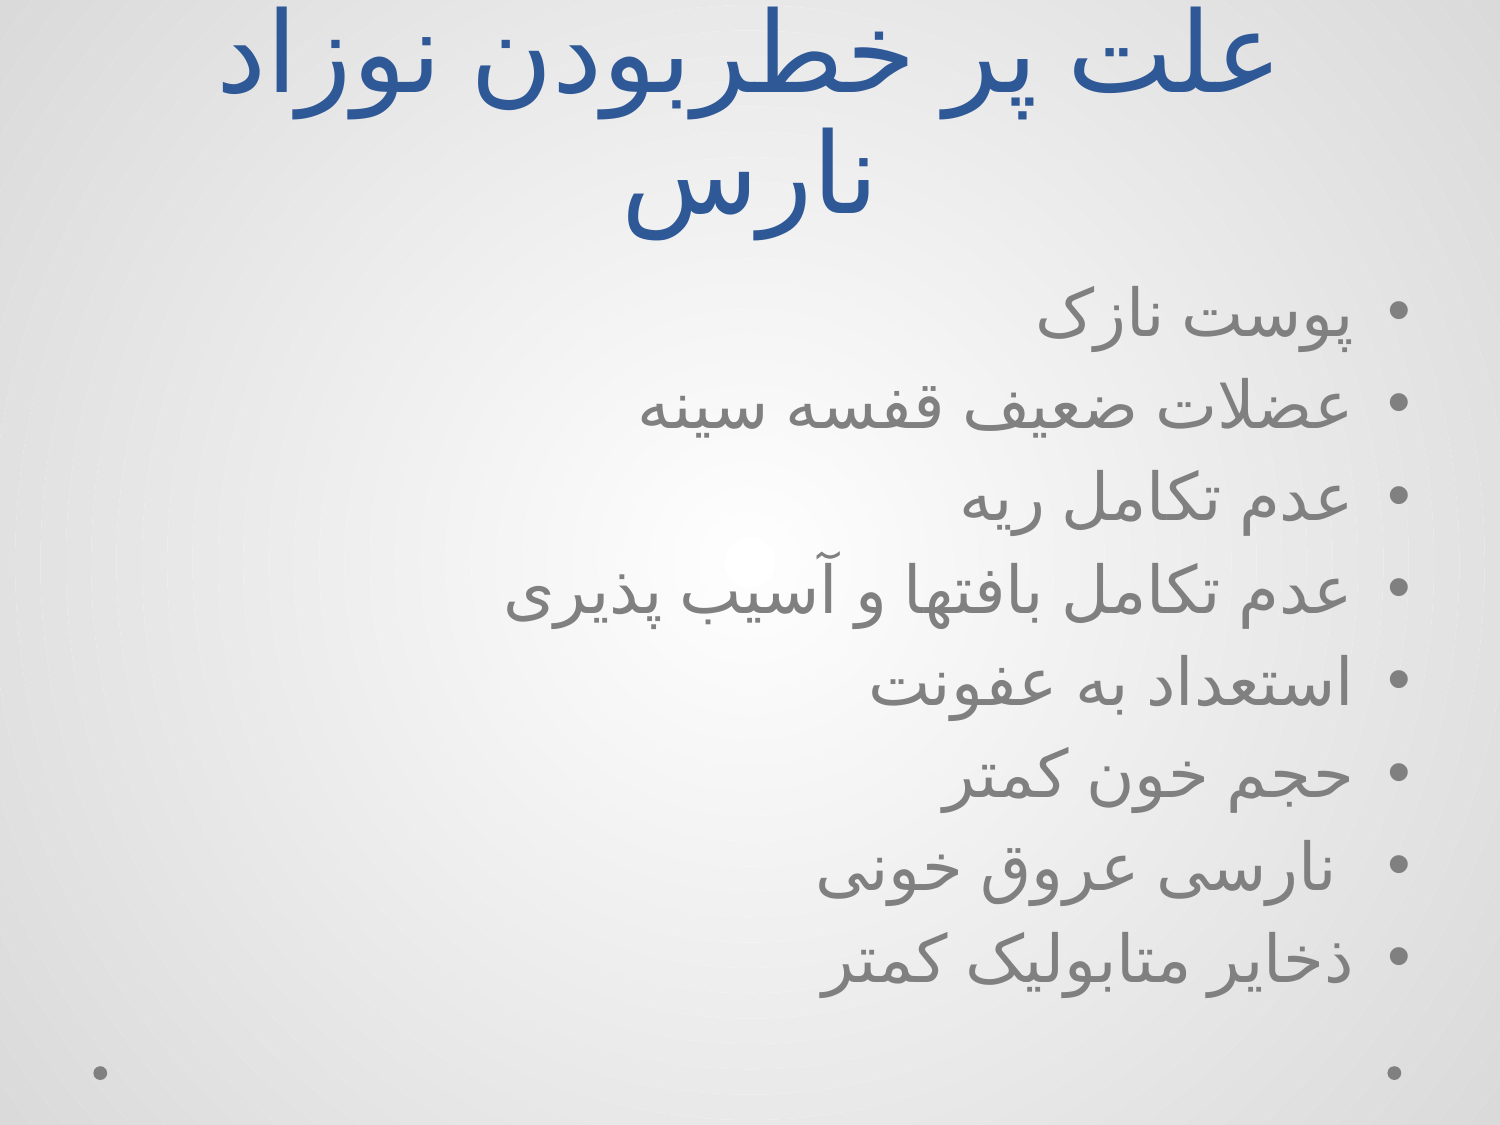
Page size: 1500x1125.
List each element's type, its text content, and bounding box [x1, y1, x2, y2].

list پوست نازک عضلات ضعیف قفسه سینه عدم تکامل ریه عدم تکامل بافتها و آسیب پذیری استعداد به عفونت حجم خون کمتر نارسی عروق خونی ذخایر متابولیک کمتر [75, 262, 1425, 1005]
title علت پر خطربودن نوزاد نارس [75, 30, 1425, 244]
